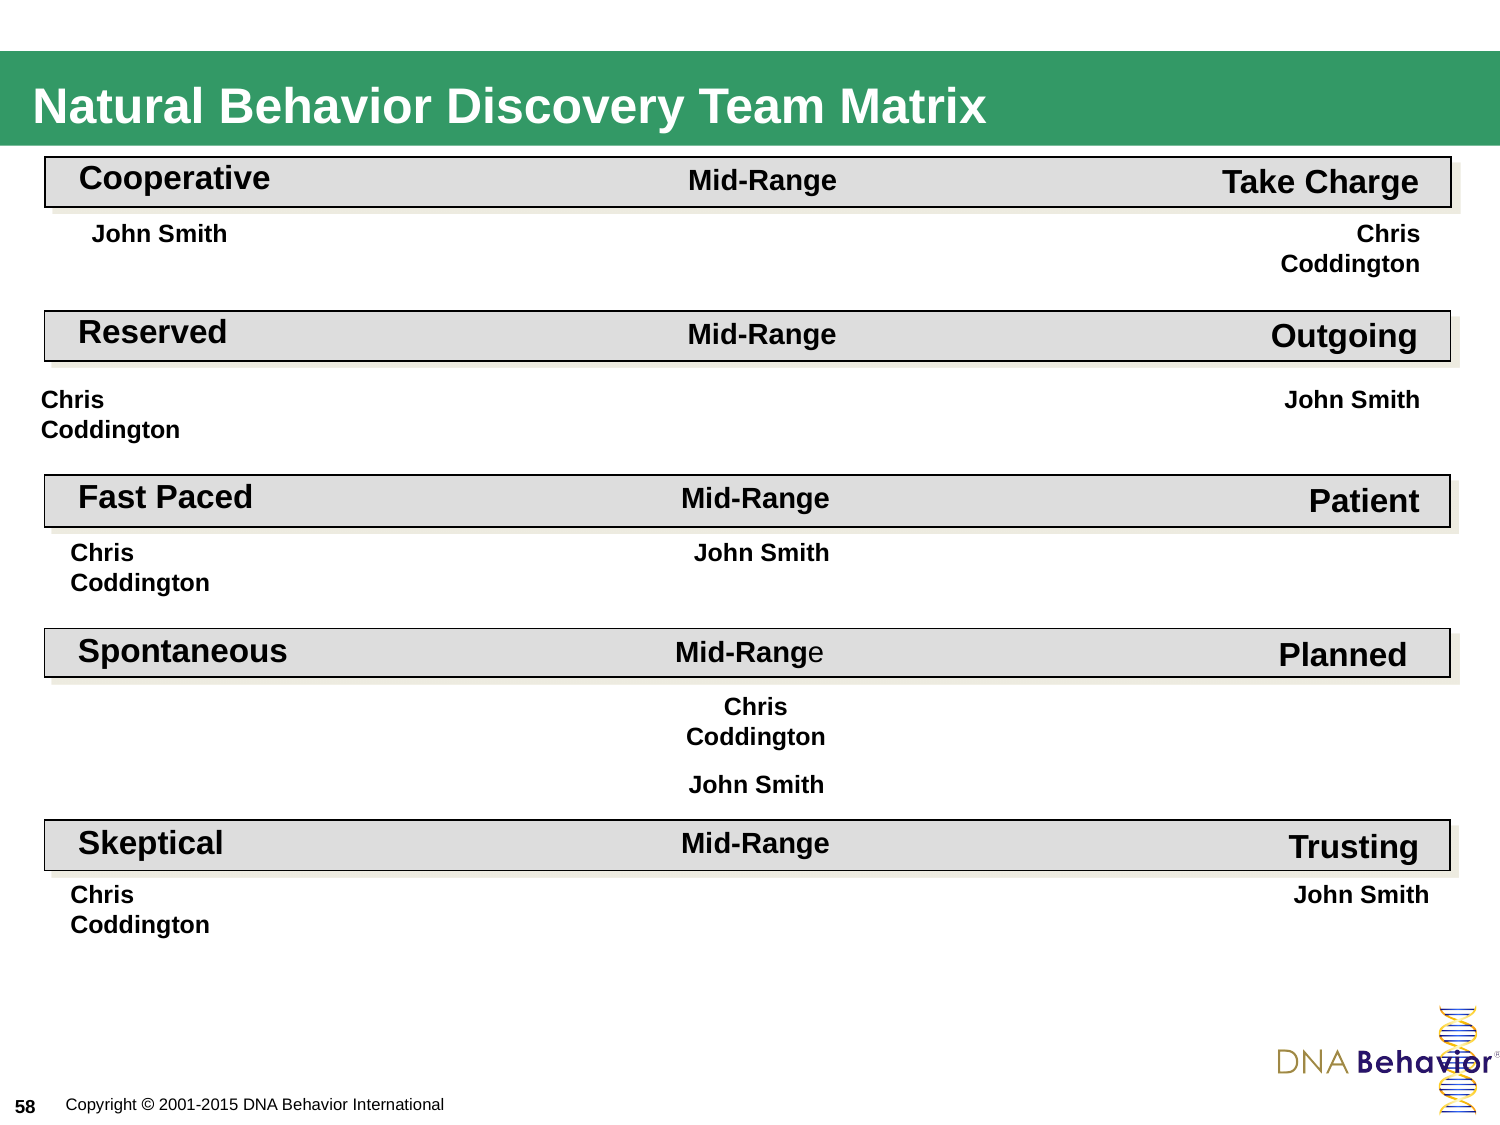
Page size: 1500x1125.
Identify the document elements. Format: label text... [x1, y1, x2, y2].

text_box Chris Coddington [25, 375, 250, 451]
text_box John Smith [1198, 375, 1436, 421]
text_box Chris Coddington [1198, 218, 1436, 286]
text_box Chris Coddington [55, 537, 280, 604]
text_box John Smith [638, 761, 875, 811]
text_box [44, 302, 1451, 364]
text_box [44, 148, 1452, 210]
text_box John Smith [53, 218, 267, 256]
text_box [44, 467, 1451, 529]
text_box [44, 812, 1451, 874]
text_box John Smith [1232, 882, 1445, 916]
text_box Chris Coddington [55, 882, 280, 981]
text_box John Smith [655, 537, 868, 574]
text_box Chris Coddington [643, 690, 869, 758]
text_box Natural Behavior Discovery Team Matrix [0, 58, 1333, 149]
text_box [44, 621, 1451, 683]
picture [1275, 994, 1500, 1125]
